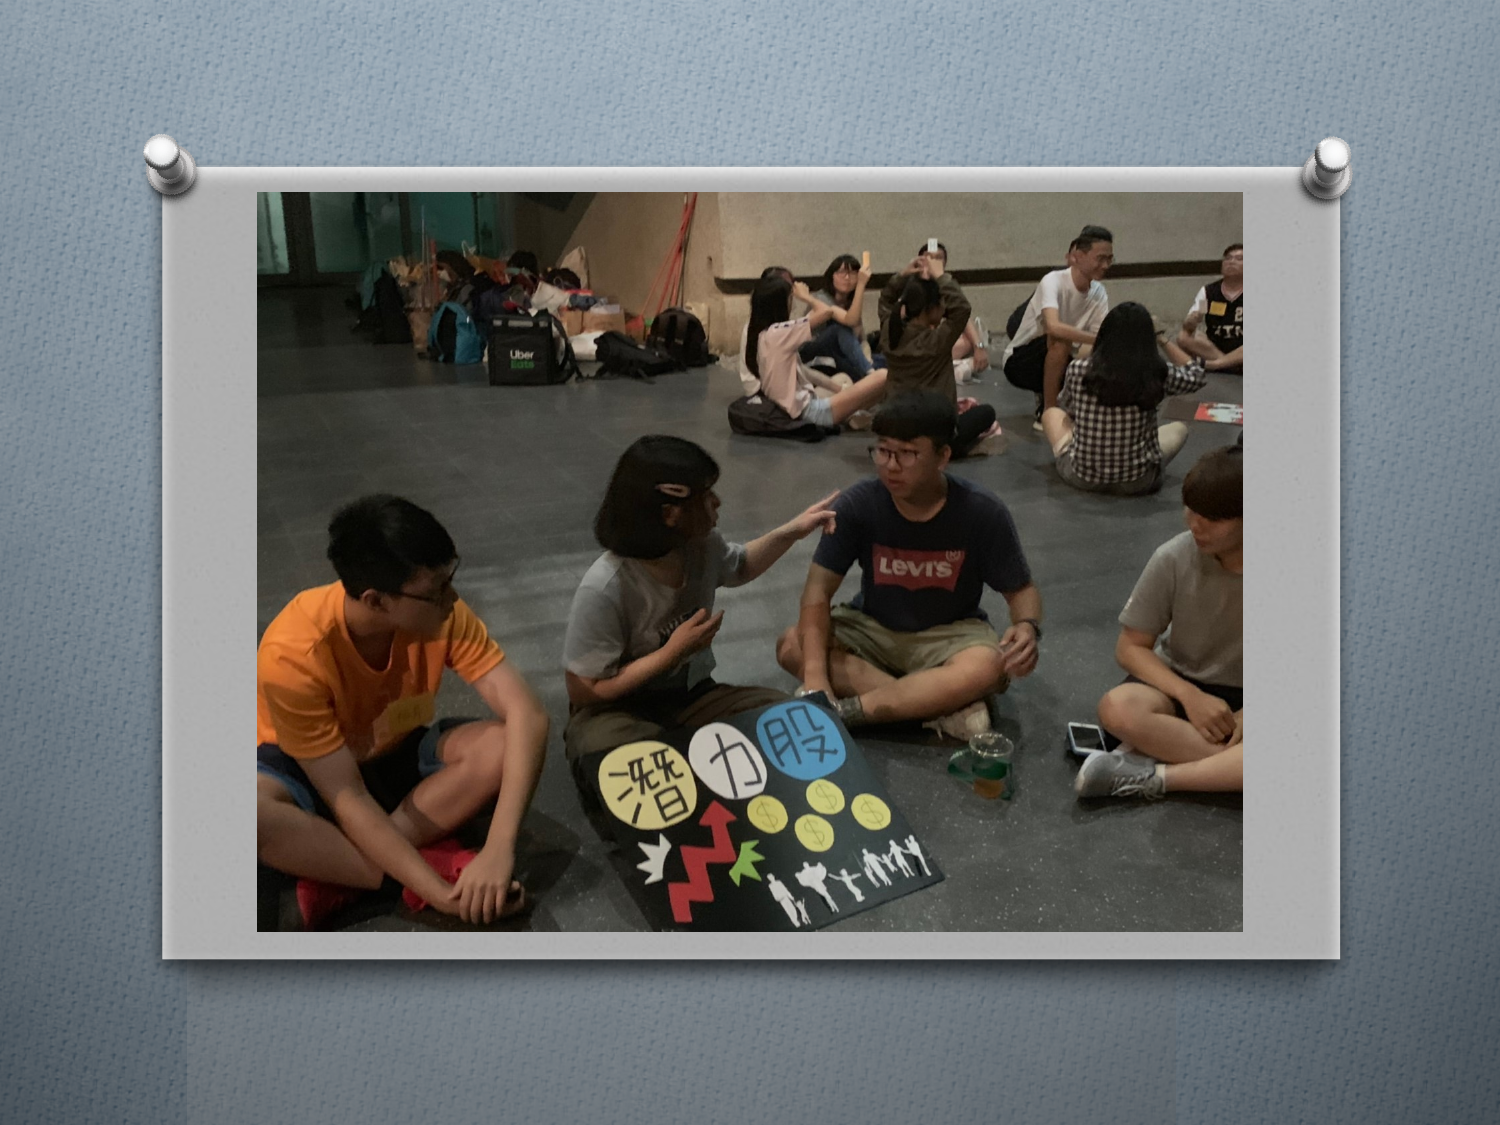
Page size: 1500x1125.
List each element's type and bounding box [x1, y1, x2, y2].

picture [112, 100, 235, 224]
picture [256, 192, 1243, 933]
picture [1274, 109, 1396, 230]
